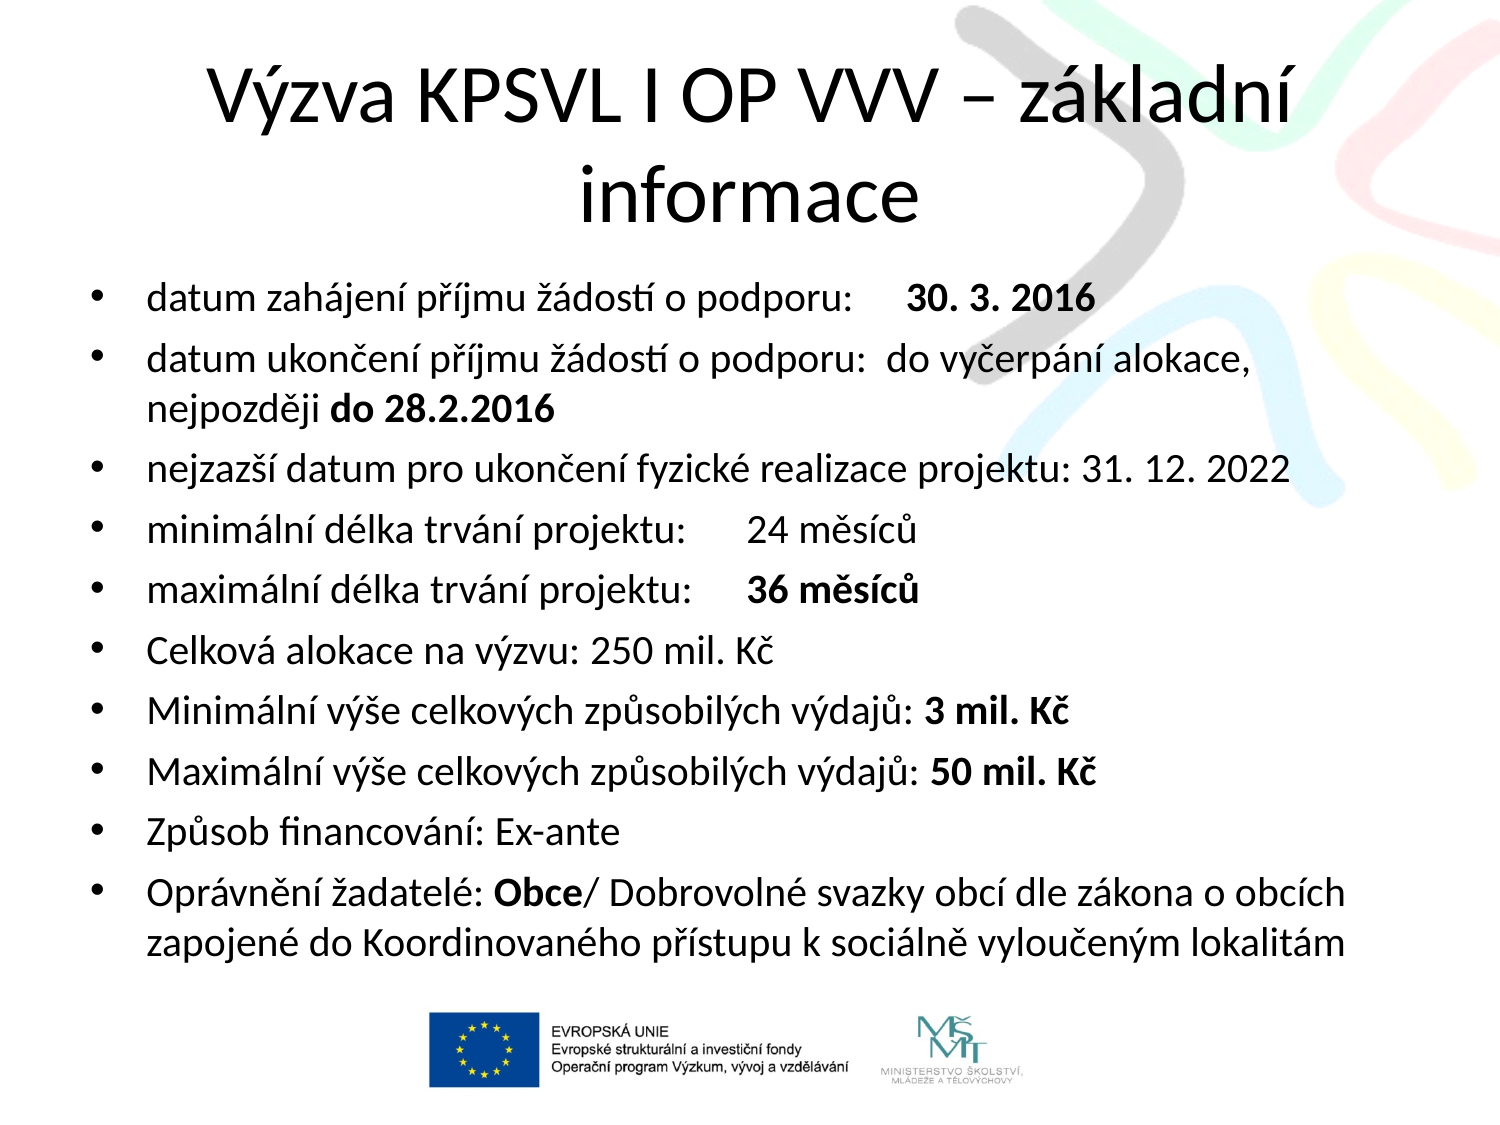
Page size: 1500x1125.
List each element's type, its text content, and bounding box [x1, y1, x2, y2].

picture [392, 1005, 1059, 1124]
title Výzva KPSVL I OP VVV – základní informace [75, 45, 1425, 233]
text_box datum zahájení příjmu žádostí o podporu: 30. 3. 2016 datum ukončení příjmu žádostí o podporu: do vyčerpání alokace, nejpozději do 28.2.2016 nejzazší datum pro ukončení fyzické realizace projektu: 31. 12. 2022 minimální délka trvání projektu: 24 měsíců maximální délka trvání projektu: 36 měsíců Celková alokace na výzvu: 250 mil. Kč Minimální výše celkových způsobilých výdajů: 3 mil. Kč Maximální výše celkových způsobilých výdajů: 50 mil. Kč Způsob financování: Ex-ante Oprávnění žadatelé: Obce/ Dobrovolné svazky obcí dle zákona o obcích zapojené do Koordinovaného přístupu k sociálně vyloučeným lokalitám [74, 262, 1425, 1005]
